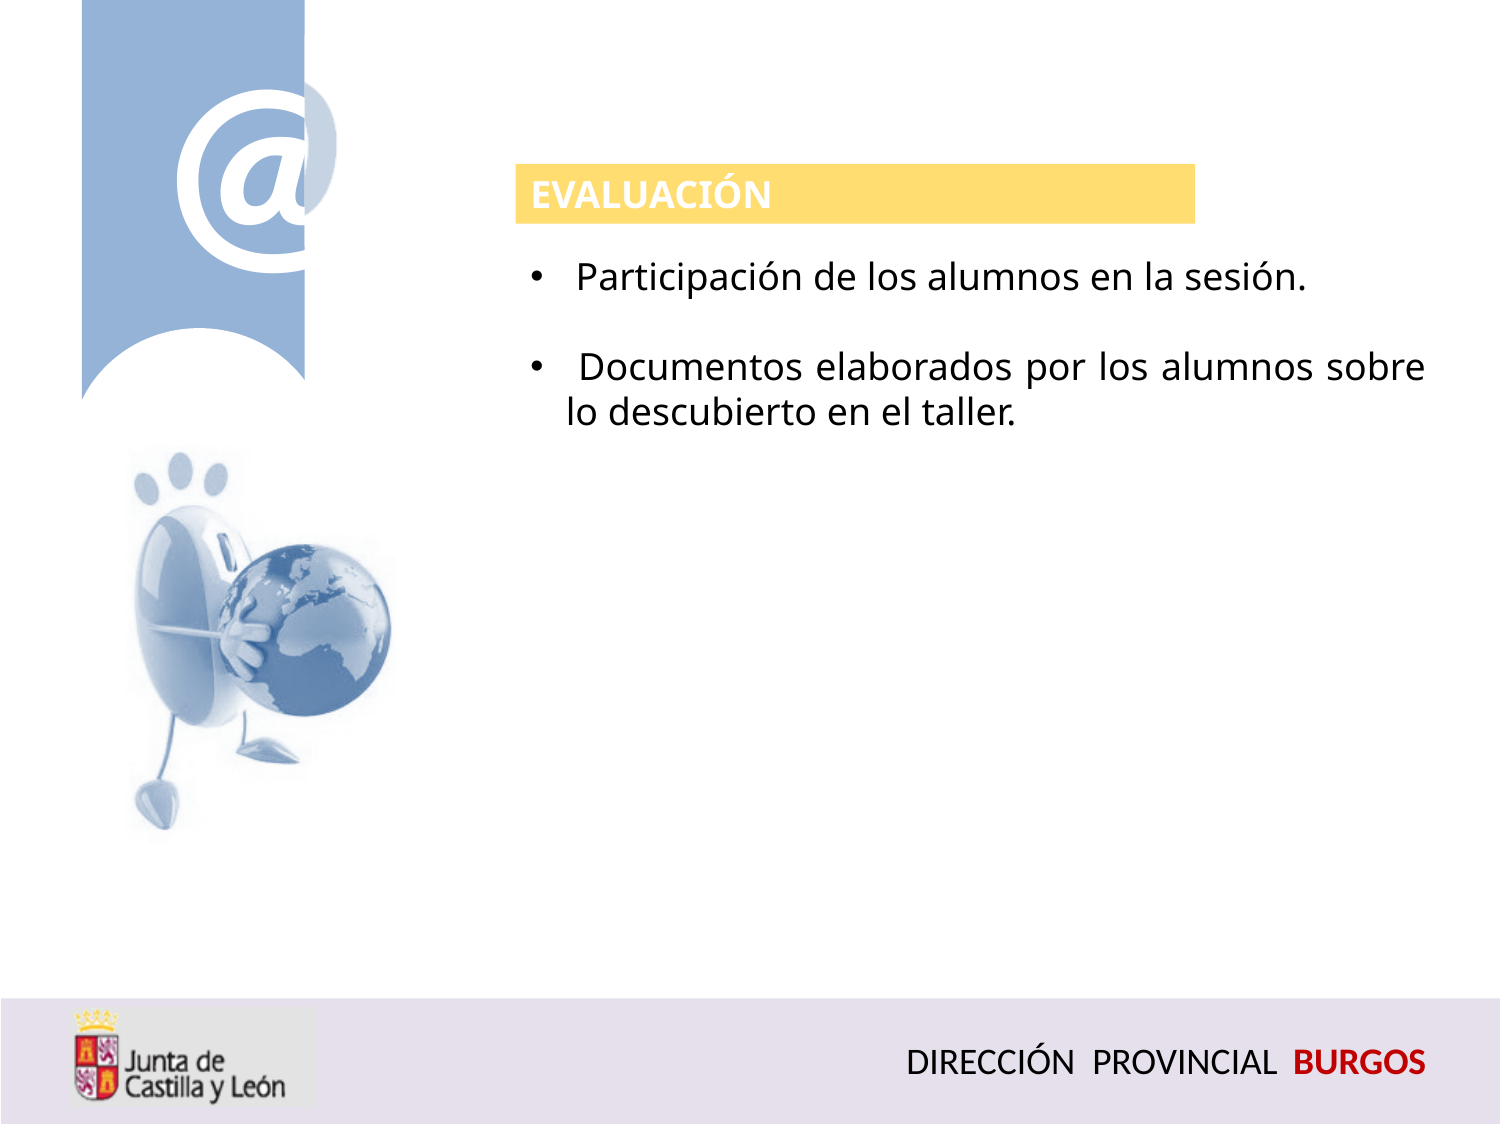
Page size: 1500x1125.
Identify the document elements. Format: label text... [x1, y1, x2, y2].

text_box EVALUACIÓN [515, 163, 1196, 224]
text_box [0, 998, 1500, 1125]
text_box Participación de los alumnos en la sesión. Documentos elaborados por los alumnos sobre lo descubierto en el taller. [515, 246, 1442, 441]
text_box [58, 0, 436, 844]
picture [70, 1007, 315, 1107]
